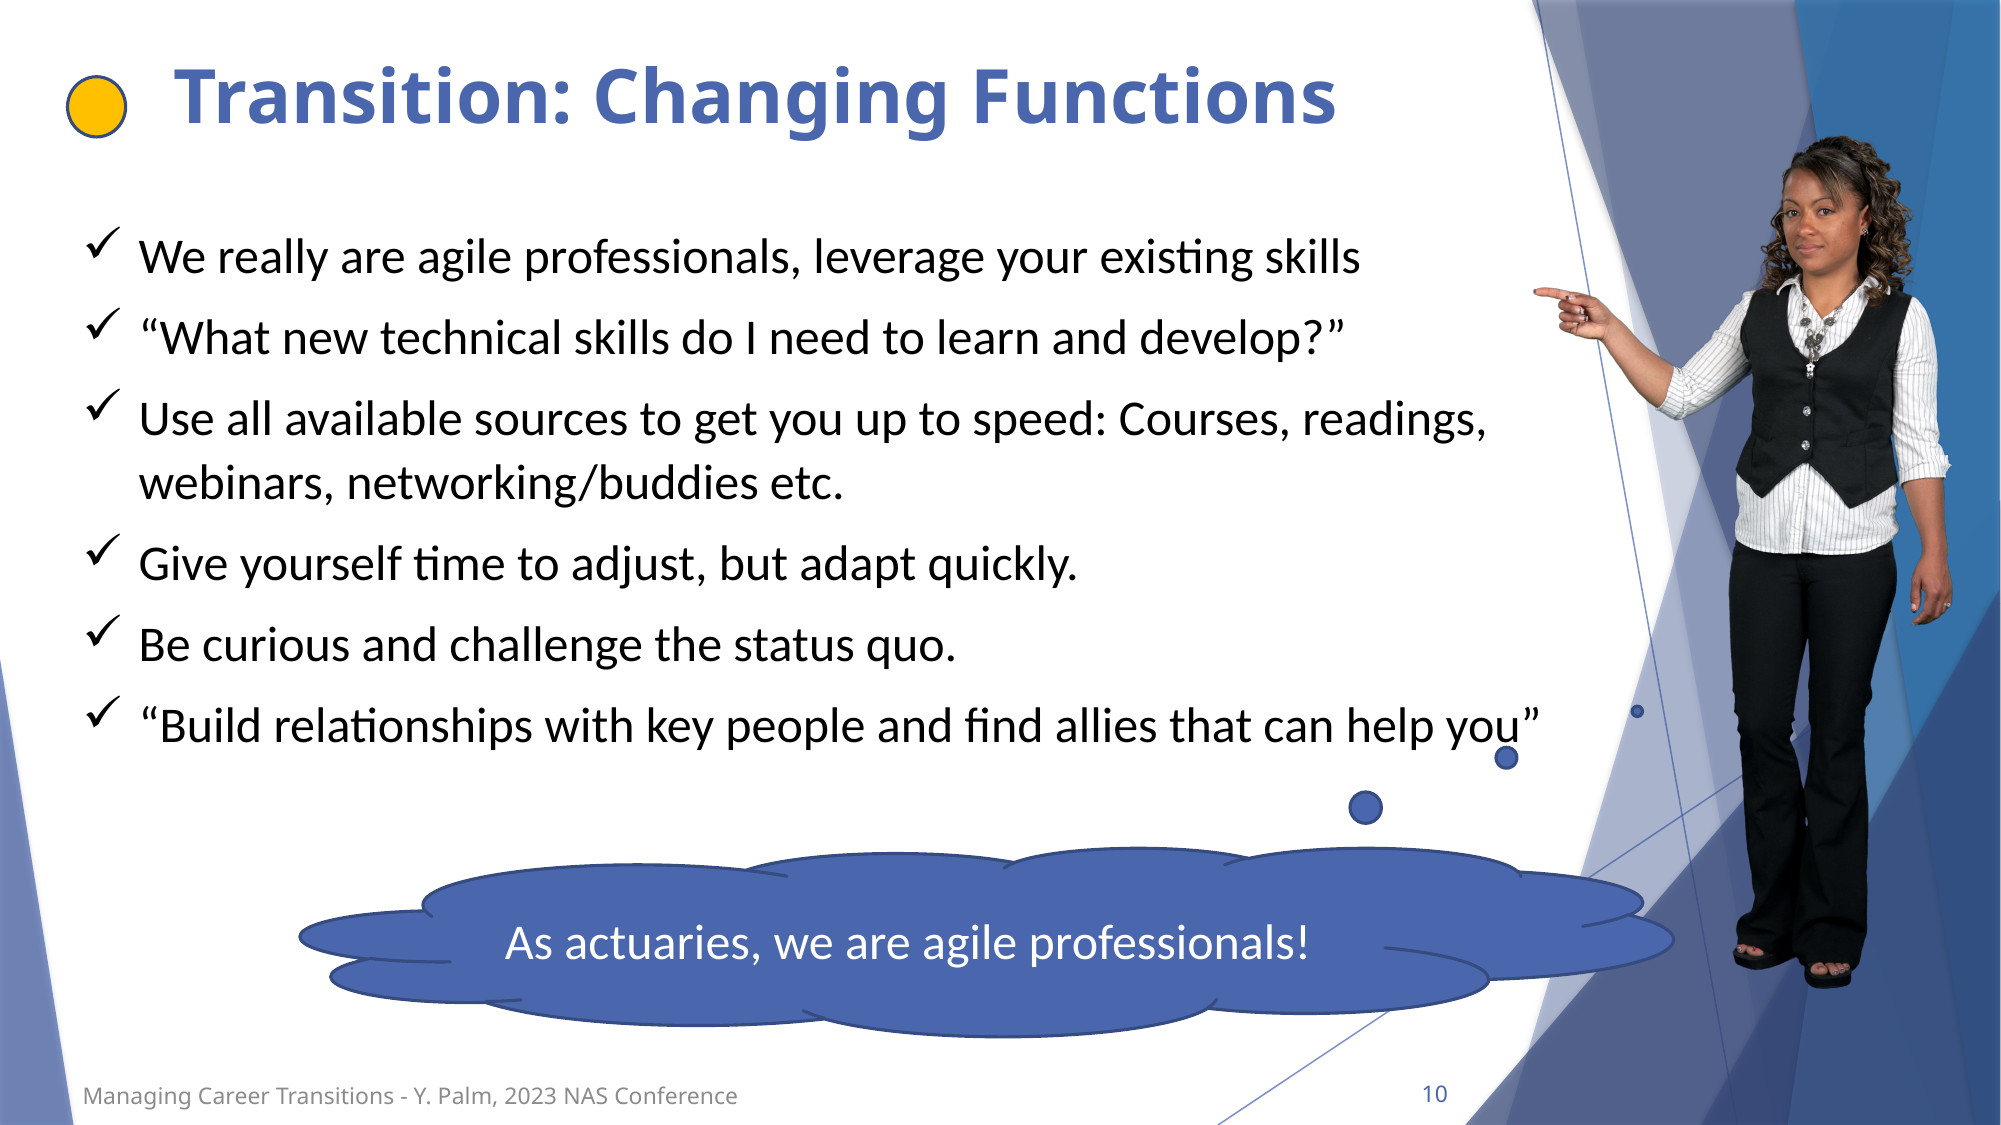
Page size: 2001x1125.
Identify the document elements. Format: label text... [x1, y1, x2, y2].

footer Managing Career Transitions - Y. Palm, 2023 NAS Conference [67, 1065, 1101, 1125]
text_box As actuaries, we are agile professionals! [1348, 790, 1383, 825]
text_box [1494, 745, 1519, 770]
text_box We really are agile professionals, leverage your existing skills “What new technical skills do I need to learn and develop?” Use all available sources to get you up to speed: Courses, readings, webinars, networking/buddies etc. Give yourself time to adjust, but adapt quickly. Be curious and challenge the status quo. “Build relationships with key people and find allies that can help you” [67, 212, 1527, 760]
title Transition: Changing Functions [159, 41, 1570, 182]
slide_number 10 [1351, 1065, 1464, 1125]
text_box [65, 75, 128, 139]
picture [1532, 135, 1954, 990]
text_box As actuaries, we are agile professionals! [298, 846, 1527, 1039]
